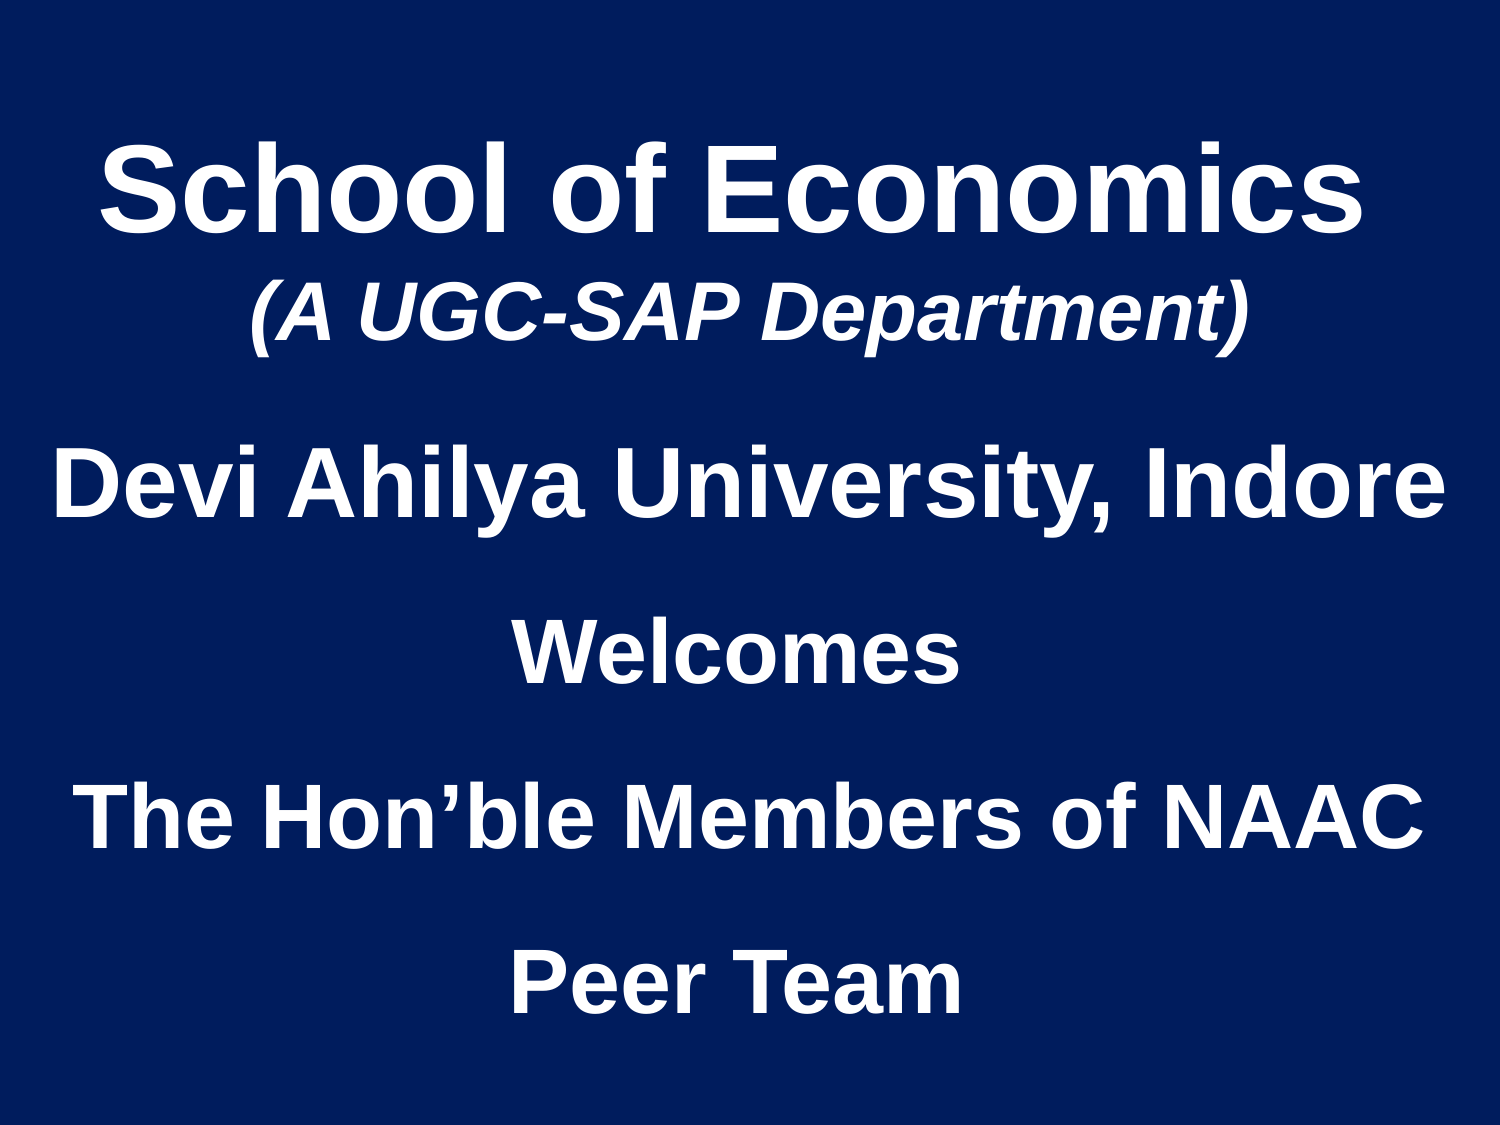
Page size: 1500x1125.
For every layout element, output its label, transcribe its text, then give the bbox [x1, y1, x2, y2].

text_box School of Economics (A UGC-SAP Department) Devi Ahilya University, Indore Welcomes The Hon’ble Members of NAAC Peer Team [0, 99, 1500, 1040]
